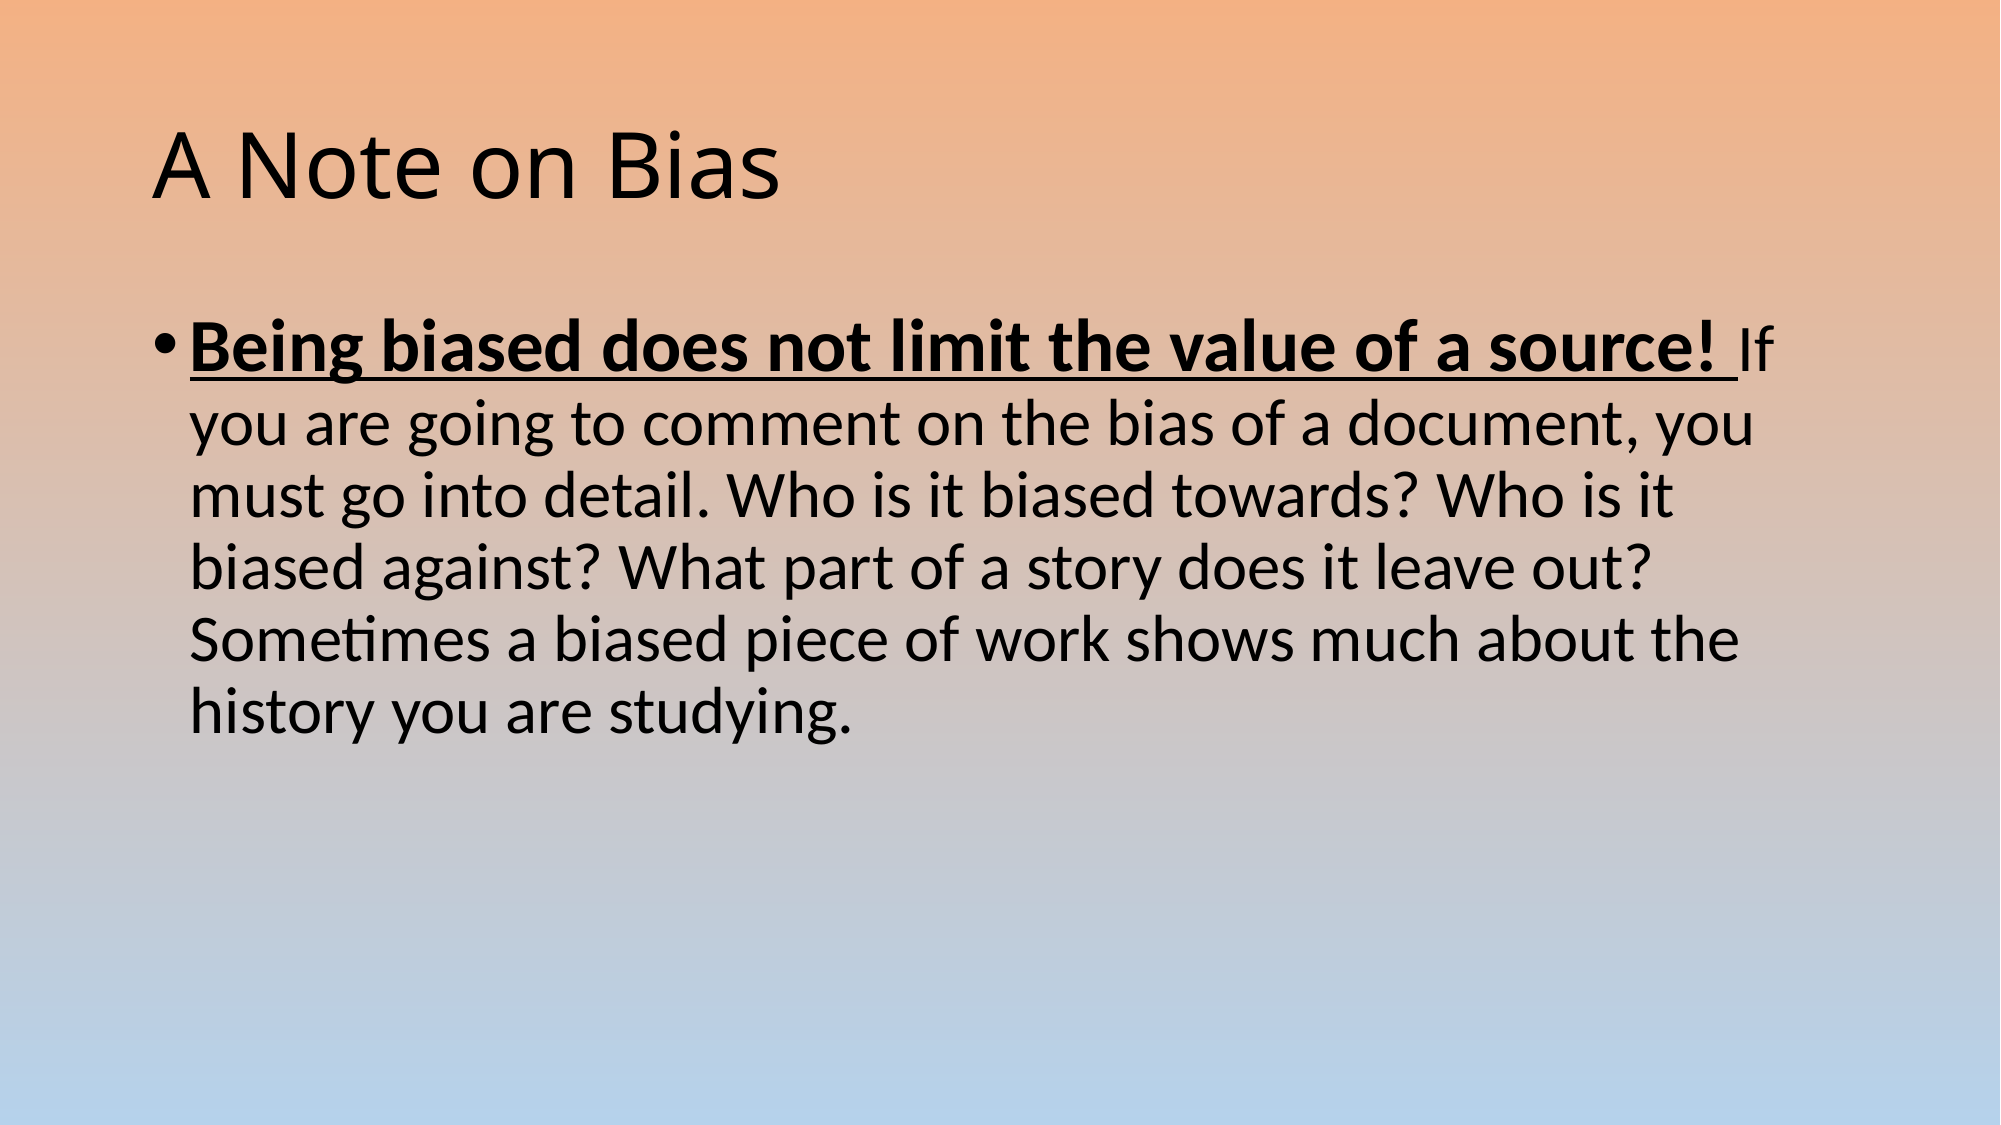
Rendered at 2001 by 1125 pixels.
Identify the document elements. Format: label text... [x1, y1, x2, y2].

title A Note on Bias [137, 59, 1863, 278]
list Being biased does not limit the value of a source! If you are going to comment on the bias of a document, you must go into detail. Who is it biased towards? Who is it biased against? What part of a story does it leave out? Sometimes a biased piece of work shows much about the history you are studying. [137, 299, 1863, 1014]
